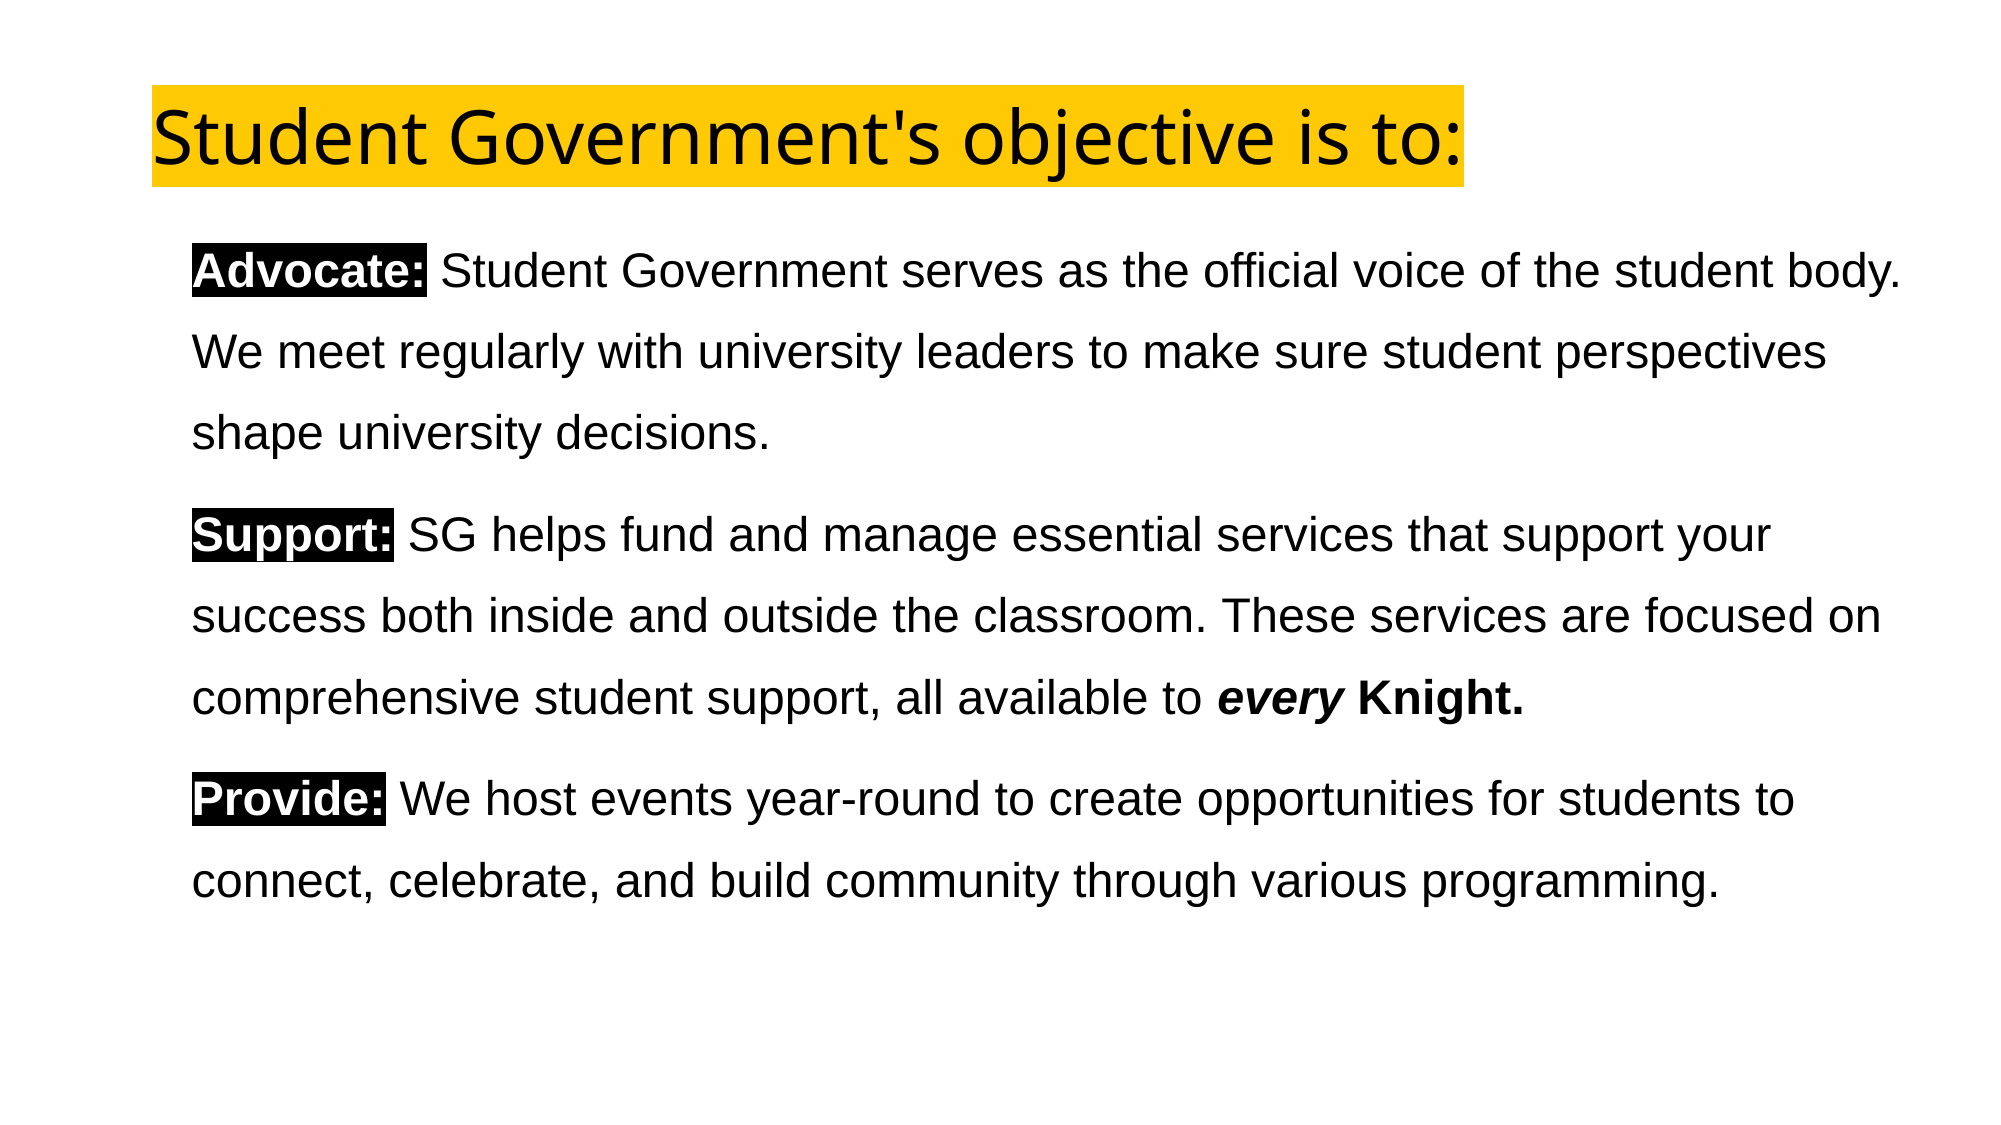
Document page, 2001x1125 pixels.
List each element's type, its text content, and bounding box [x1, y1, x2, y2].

list Advocate: Student Government serves as the official voice of the student body. We meet regularly with university leaders to make sure student perspectives shape university decisions. Support: SG helps fund and manage essential services that support your success both inside and outside the classroom. These services are focused on comprehensive student support, all available to every Knight. Provide: We host events year-round to create opportunities for students to connect, celebrate, and build community through various programming. [137, 208, 1977, 918]
title Student Government's objective is to: [137, 0, 1863, 191]
